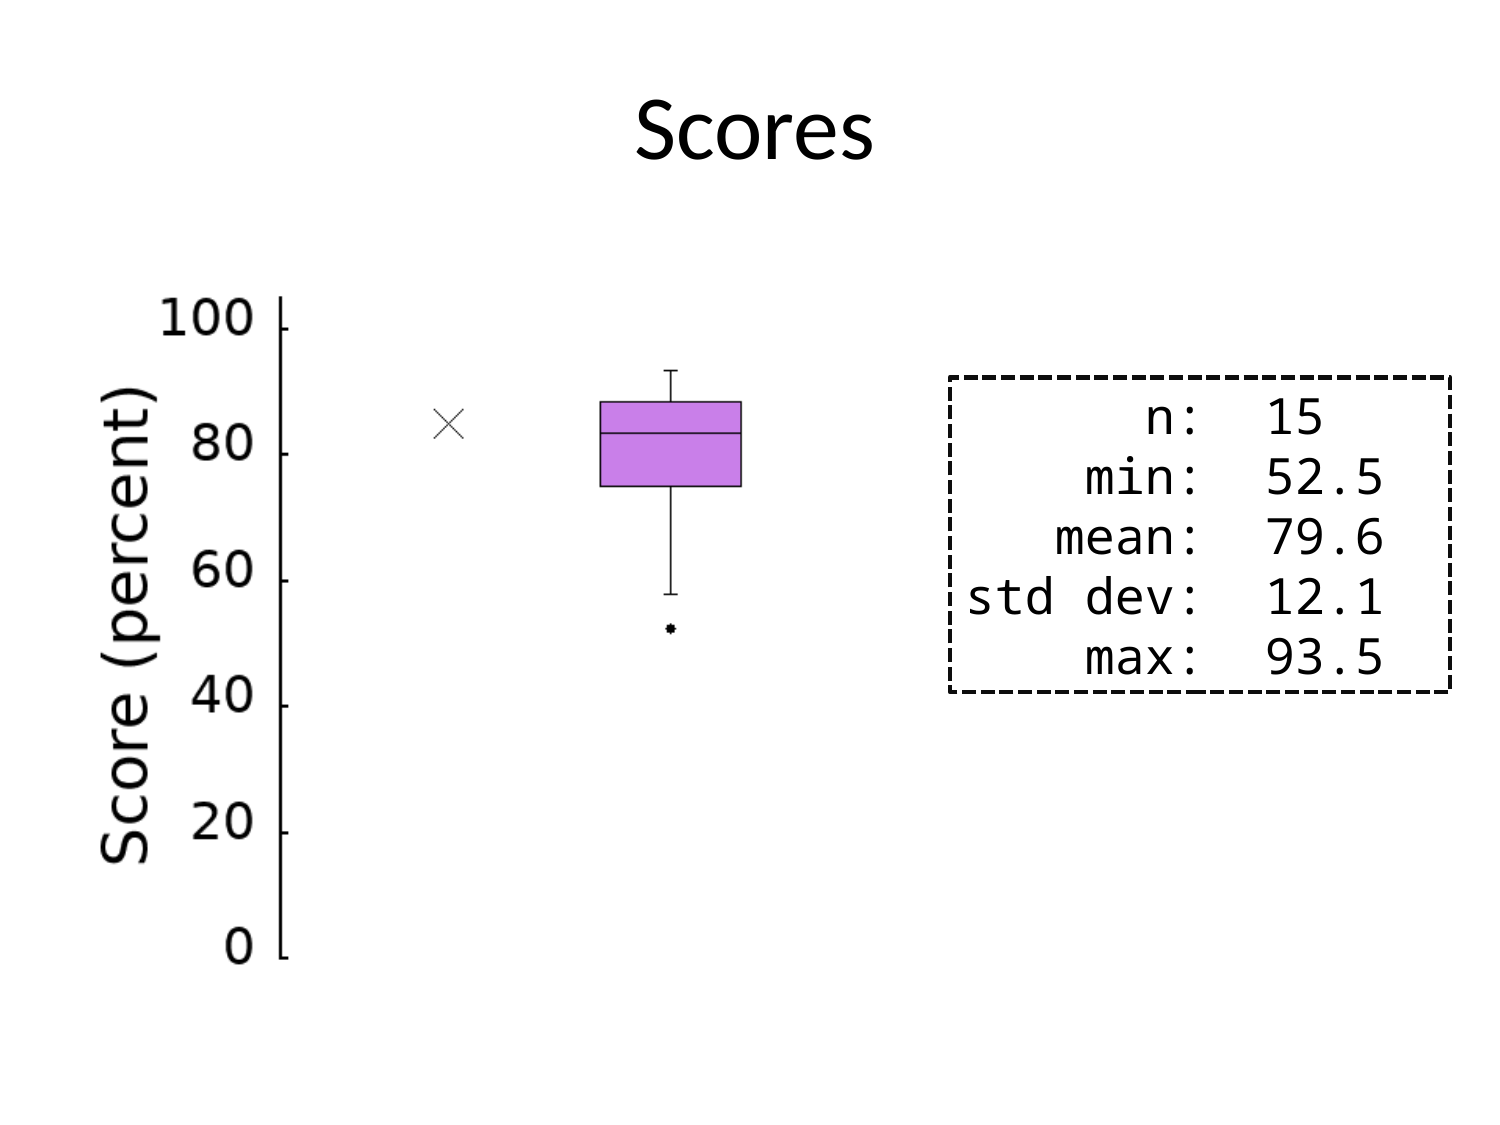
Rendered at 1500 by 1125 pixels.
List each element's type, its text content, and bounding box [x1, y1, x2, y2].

title Scores [79, 28, 1430, 217]
picture [79, 259, 1080, 1010]
text_box n: 15 min: 52.5 mean: 79.6 std dev: 12.1 max: 93.5 [1084, 377, 1450, 692]
